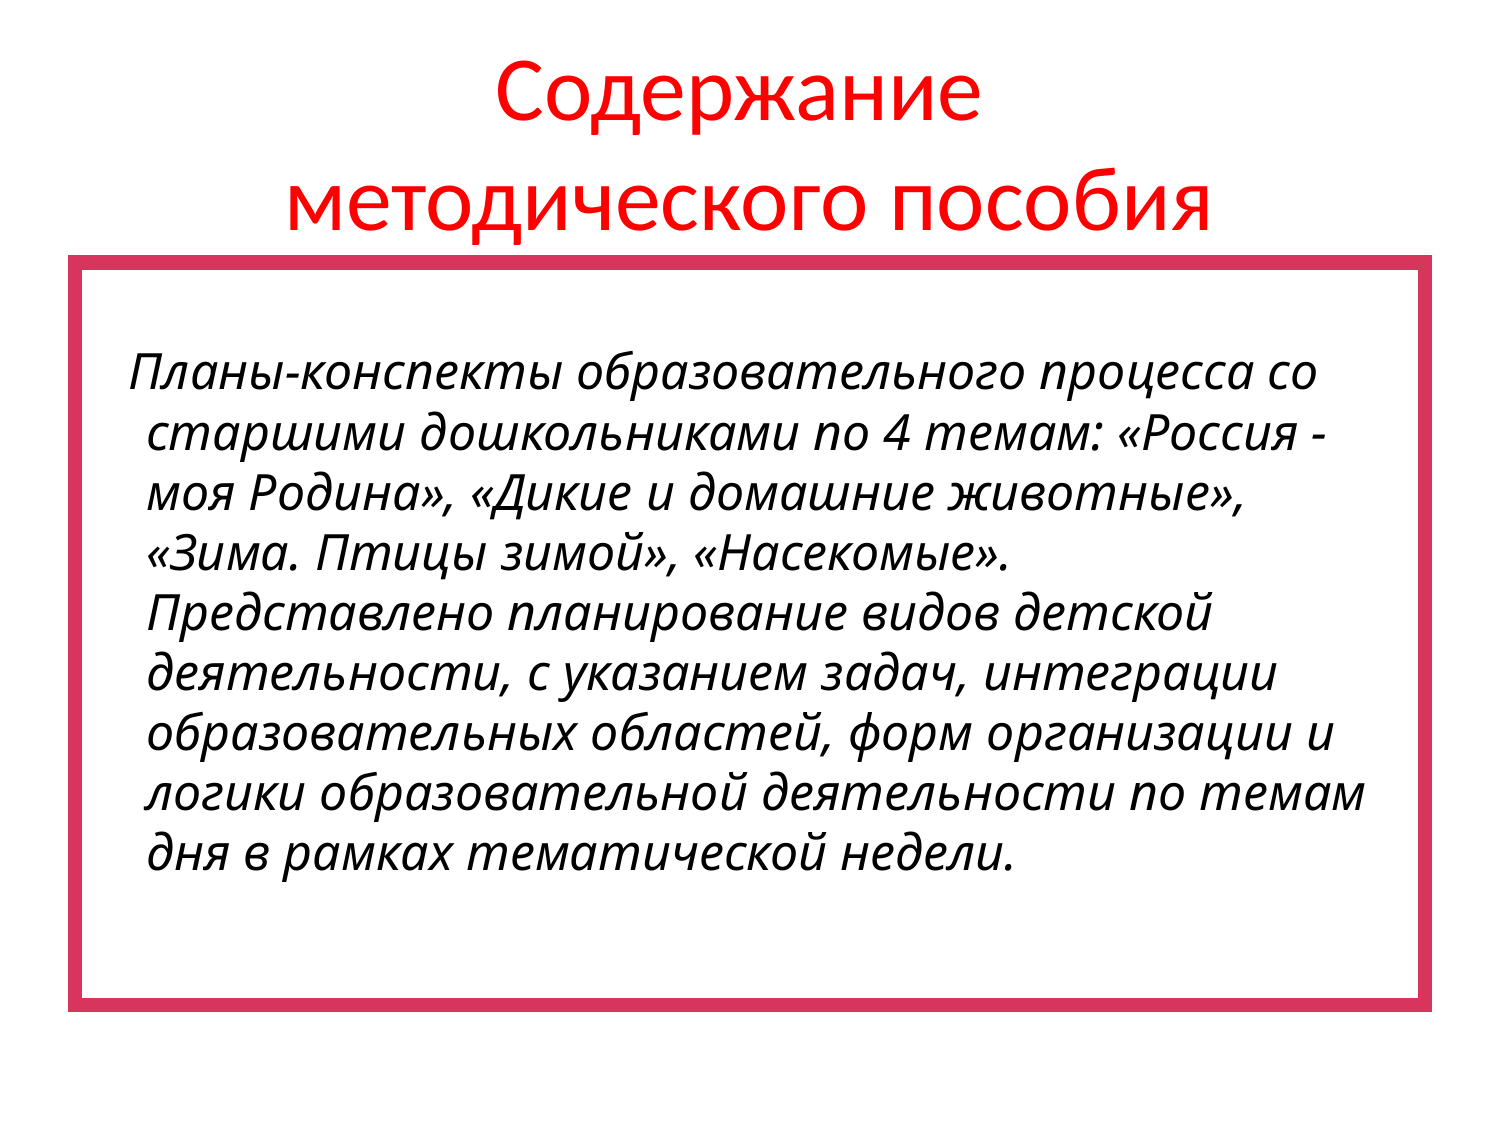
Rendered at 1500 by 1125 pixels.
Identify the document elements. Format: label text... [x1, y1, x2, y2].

title Содержание методического пособия [74, 44, 1426, 233]
list Планы-конспекты образовательного процесса со старшими дошкольниками по 4 темам: «Россия - моя Родина», «Дикие и домашние животные», «Зима. Птицы зимой», «Насекомые». Представлено планирование видов детской деятельности, с указанием задач, интеграции образовательных областей, форм организации и логики образовательной деятельности по темам дня в рамках тематической недели. [74, 262, 1426, 1006]
